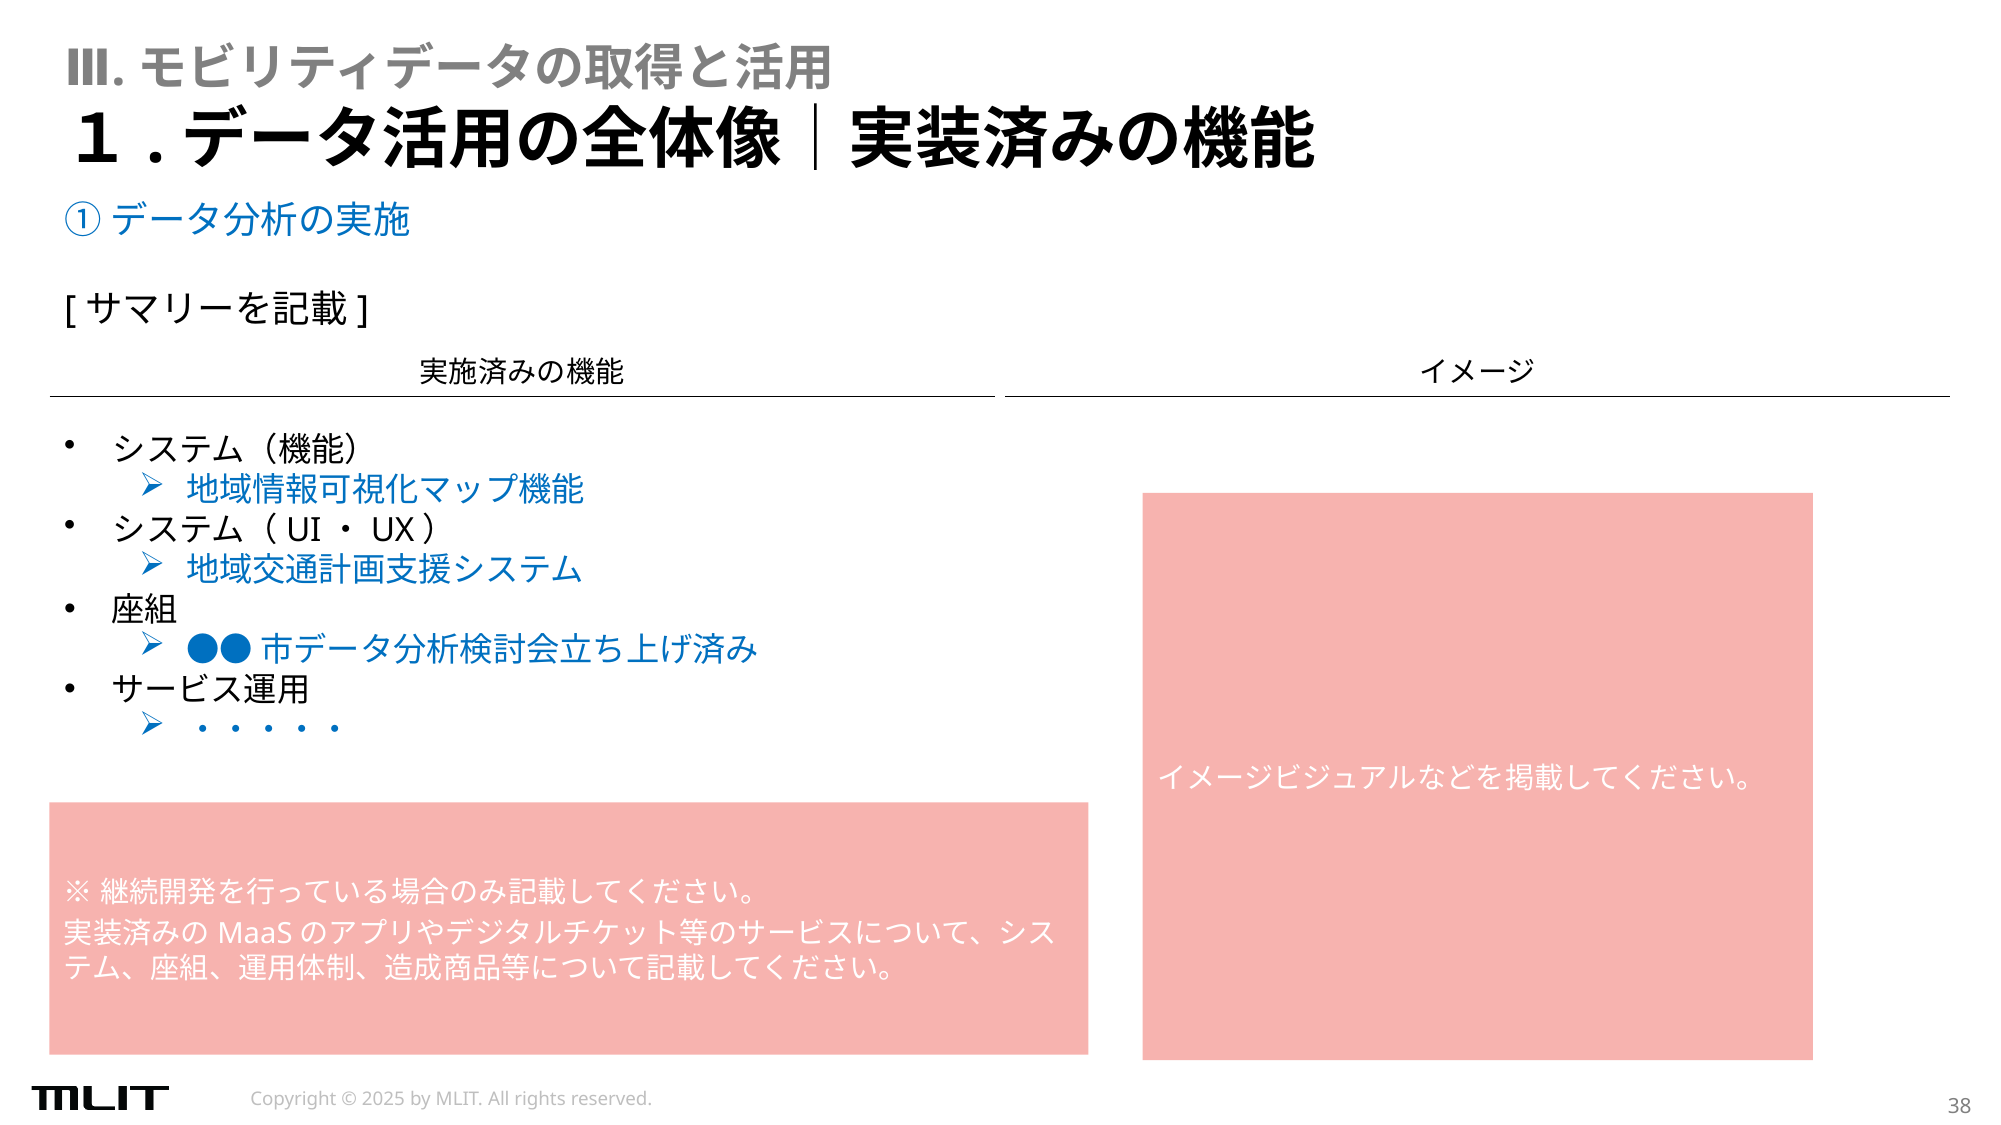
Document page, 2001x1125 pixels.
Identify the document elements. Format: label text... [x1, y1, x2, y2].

text_box [サマリーを記載] [49, 284, 1916, 338]
picture [31, 1086, 169, 1110]
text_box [49, 345, 1951, 397]
title １.データ活用の全体像│実装済みの機能 [49, 107, 2000, 179]
text_box ①データ分析の実施 [49, 196, 1916, 249]
text_box ※継続開発を行っている場合のみ​記載してください。 実装済みのMaaSのアプリやデジタルチケット等のサービスについて、システム、座組、運用体制、造成商品等について記載してください。​ [49, 802, 1089, 1055]
text_box システム（機能） 地域情報可視化マップ機能 システム（UI・UX） 地域交通計画支援システム 座組 ●●市データ分析検討会立ち上げ済み サービス運用 ・・・・・ [47, 419, 996, 937]
list Ⅲ.モビリティデータの取得と活用 [49, 35, 1916, 104]
text_box イメージビジュアルなどを掲載してください。 [1142, 492, 1813, 1061]
